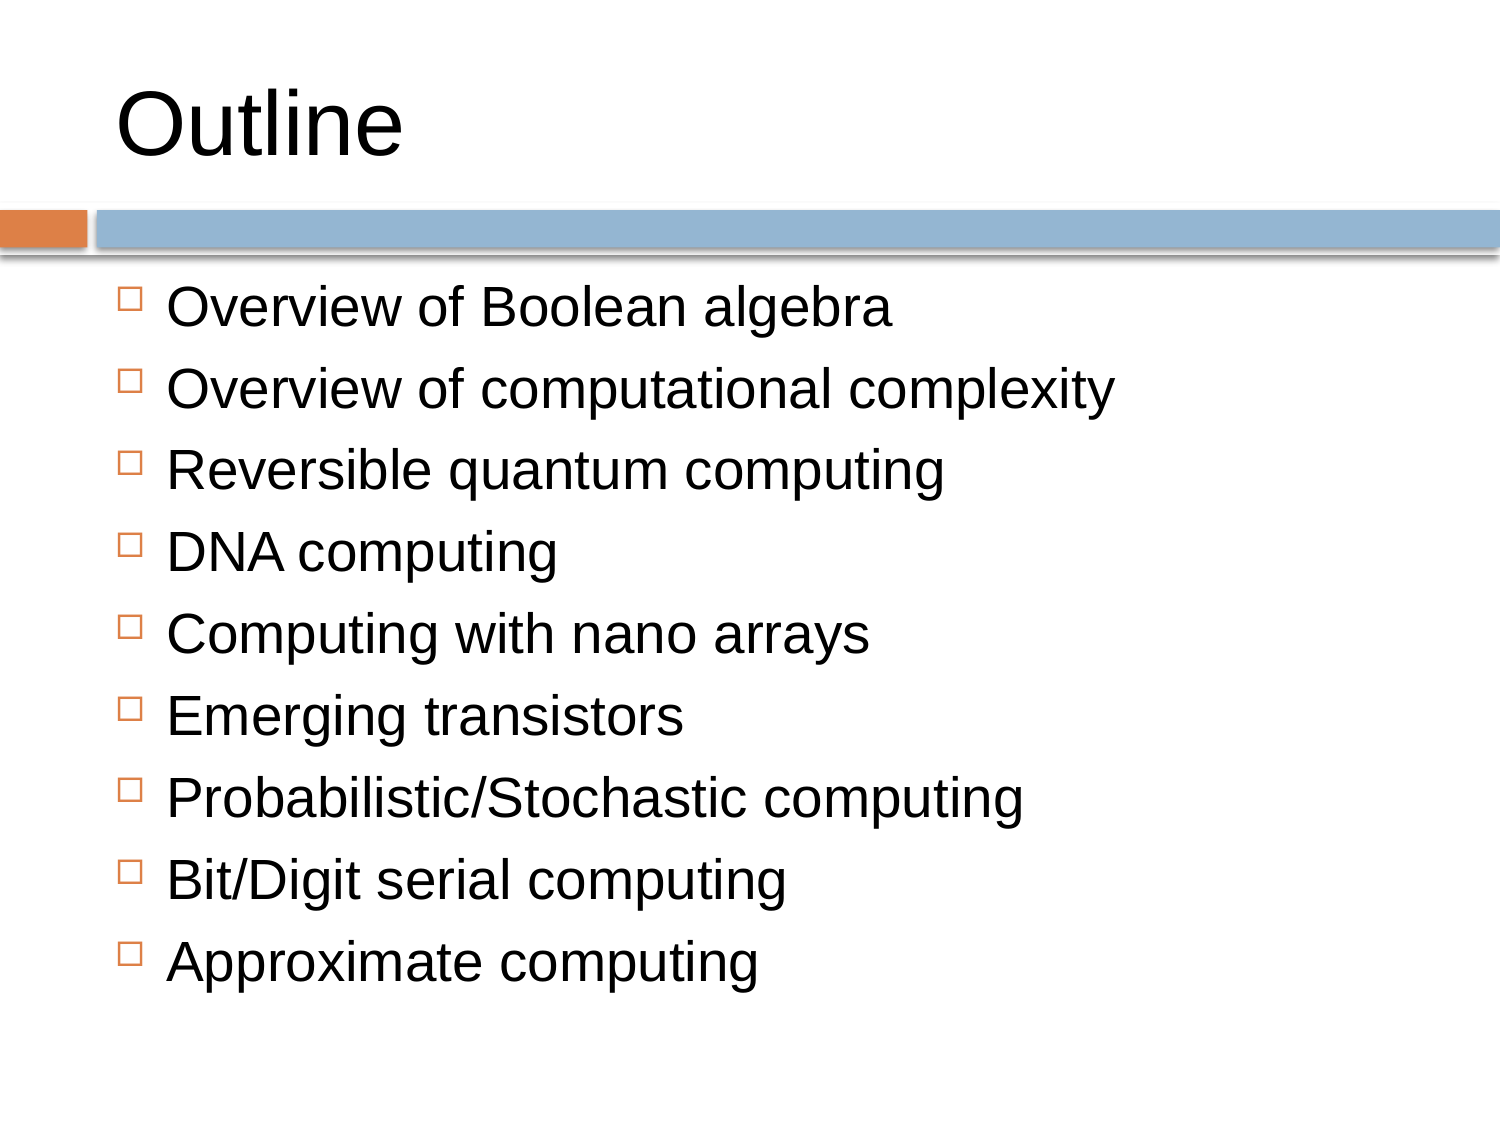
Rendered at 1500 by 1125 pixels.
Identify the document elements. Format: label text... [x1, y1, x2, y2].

list Overview of Boolean algebra Overview of computational complexity Reversible quantum computing DNA computing Computing with nano arrays Emerging transistors Probabilistic/Stochastic computing Bit/Digit serial computing Approximate computing [100, 262, 1438, 1000]
title Outline [100, 37, 1438, 200]
